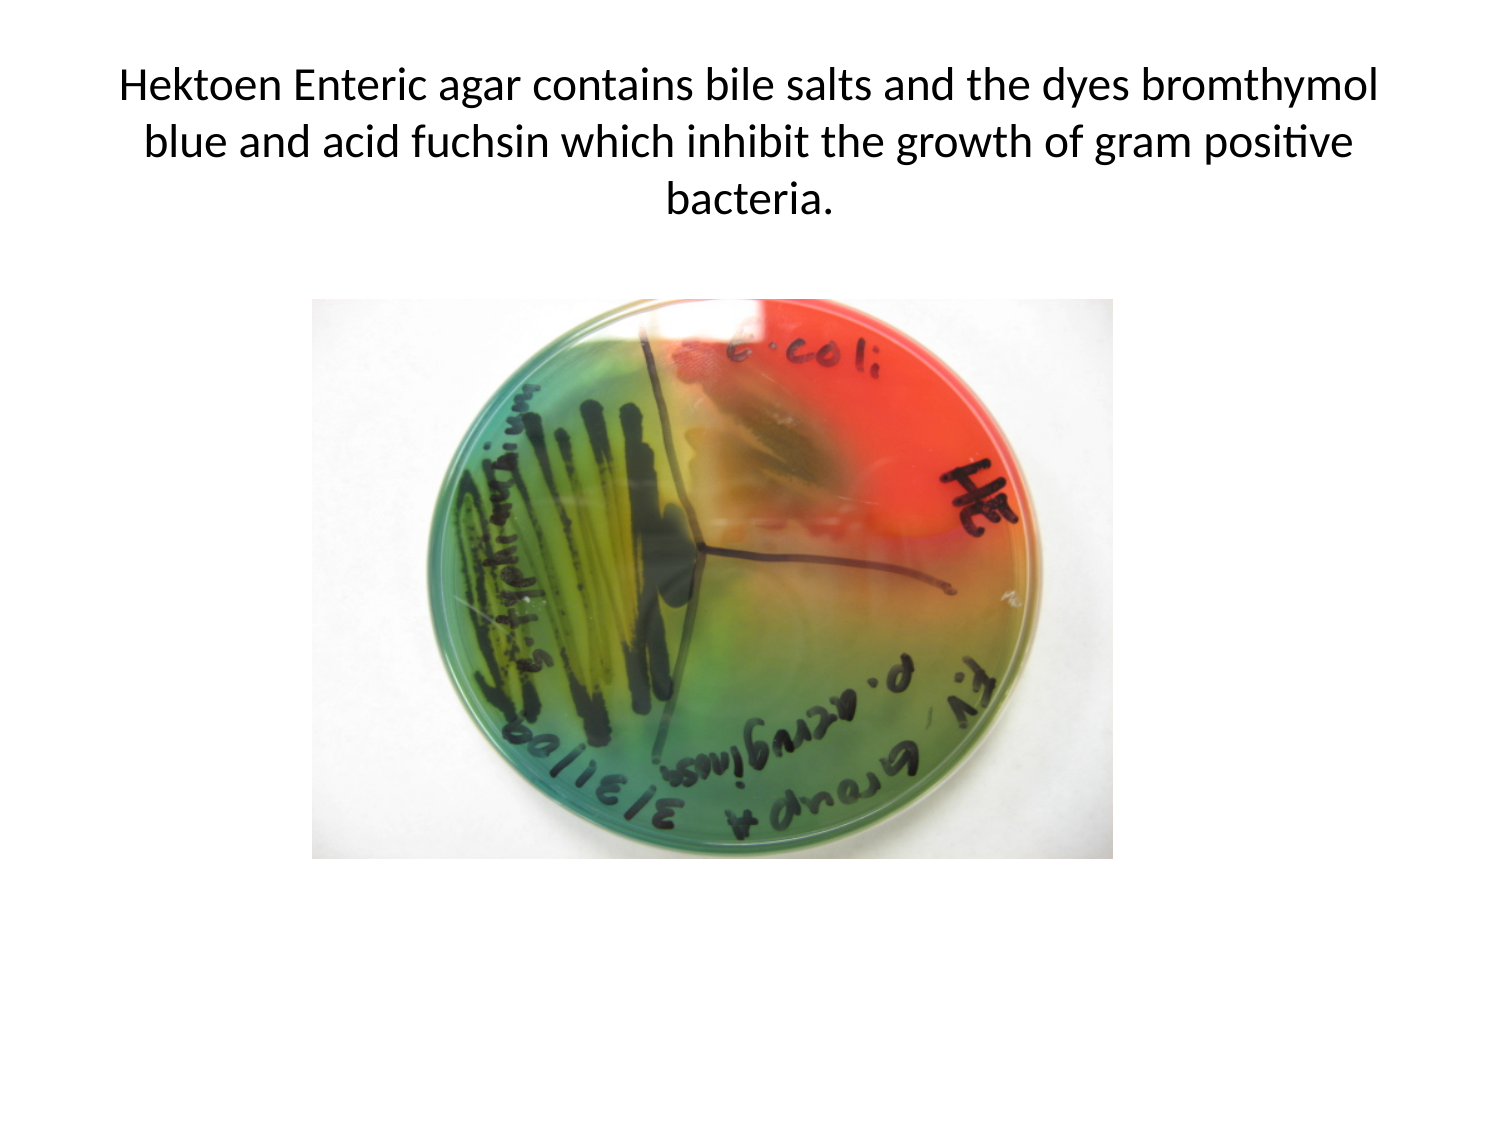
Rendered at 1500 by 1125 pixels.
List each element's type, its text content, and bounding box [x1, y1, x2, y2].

title Hektoen Enteric agar contains bile salts and the dyes bromthymol blue and acid fuchsin which inhibit the growth of gram positive bacteria. [75, 45, 1425, 233]
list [312, 299, 1113, 859]
